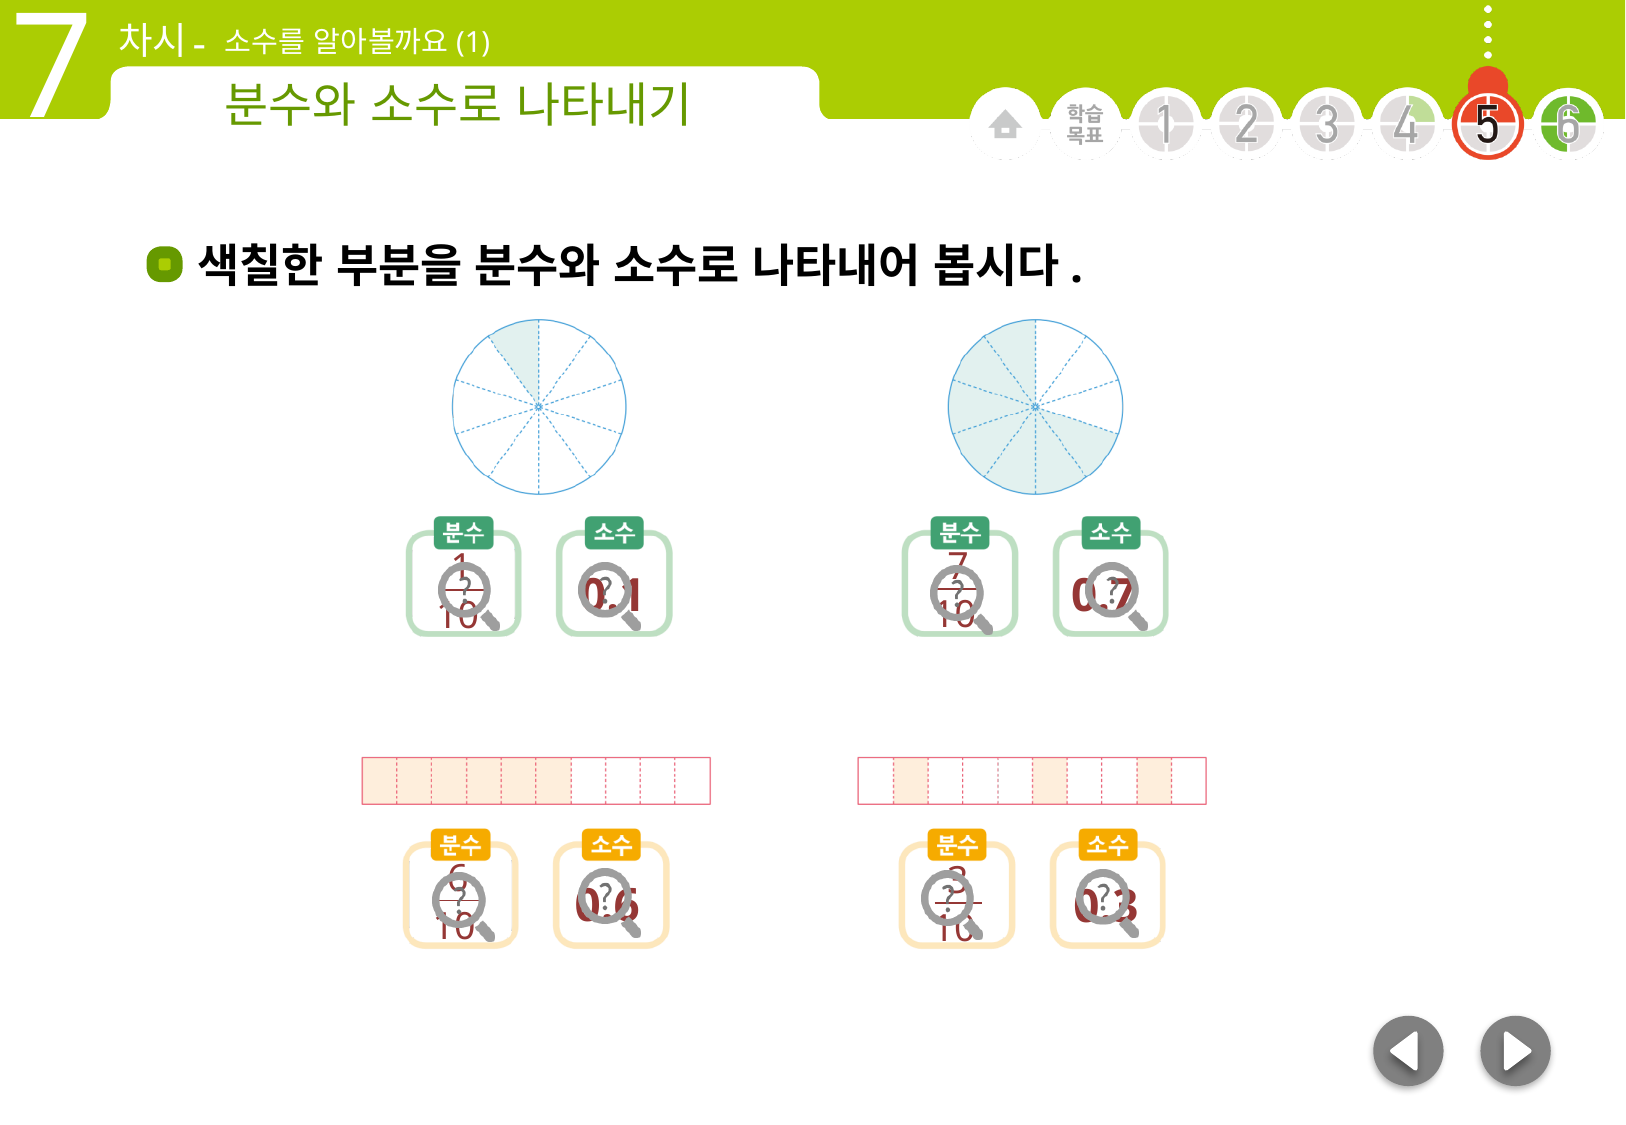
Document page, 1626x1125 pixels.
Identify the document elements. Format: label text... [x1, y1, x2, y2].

picture [305, 301, 1261, 645]
picture [920, 870, 984, 940]
picture [301, 697, 1257, 958]
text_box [1373, 1015, 1444, 1087]
text_box 분수와 소수로 나타내기 [109, 67, 809, 140]
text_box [918, 534, 1016, 644]
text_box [417, 846, 516, 956]
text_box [421, 535, 519, 645]
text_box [1480, 1015, 1551, 1087]
picture [437, 561, 501, 631]
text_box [917, 848, 1016, 958]
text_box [146, 229, 1615, 301]
picture [968, 4, 1604, 160]
